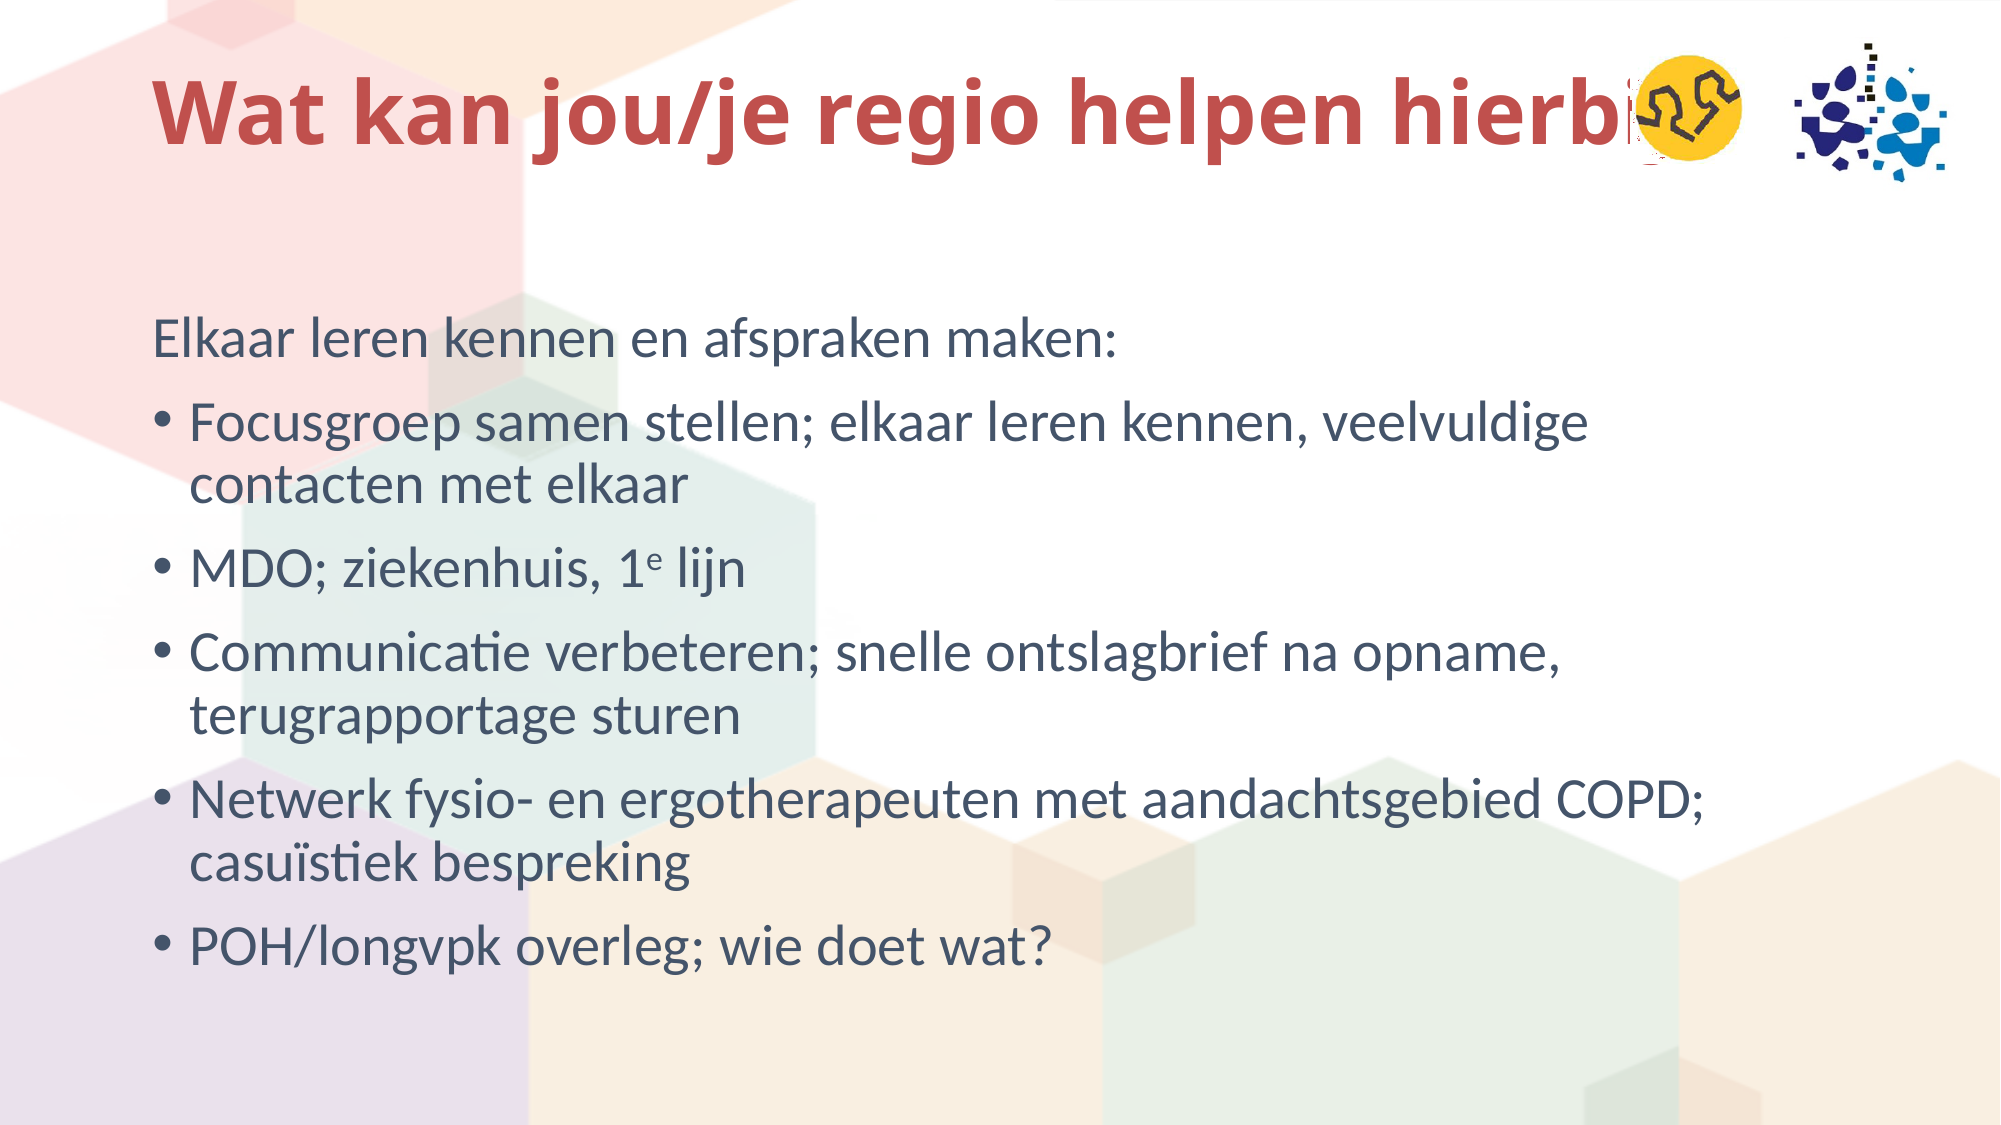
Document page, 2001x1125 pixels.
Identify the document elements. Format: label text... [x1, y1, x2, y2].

picture [1784, 37, 1962, 221]
title Wat kan jou/je regio helpen hierbij? [137, 59, 1863, 278]
picture [1630, 50, 1745, 164]
list Elkaar leren kennen en afspraken maken: Focusgroep samen stellen; elkaar leren kennen, veelvuldige contacten met elkaar MDO; ziekenhuis, 1e lijn Communicatie verbeteren; snelle ontslagbrief na opname, terugrapportage sturen Netwerk fysio- en ergotherapeuten met aandachtsgebied COPD; casuïstiek bespreking POH/longvpk overleg; wie doet wat? [137, 299, 1863, 1014]
